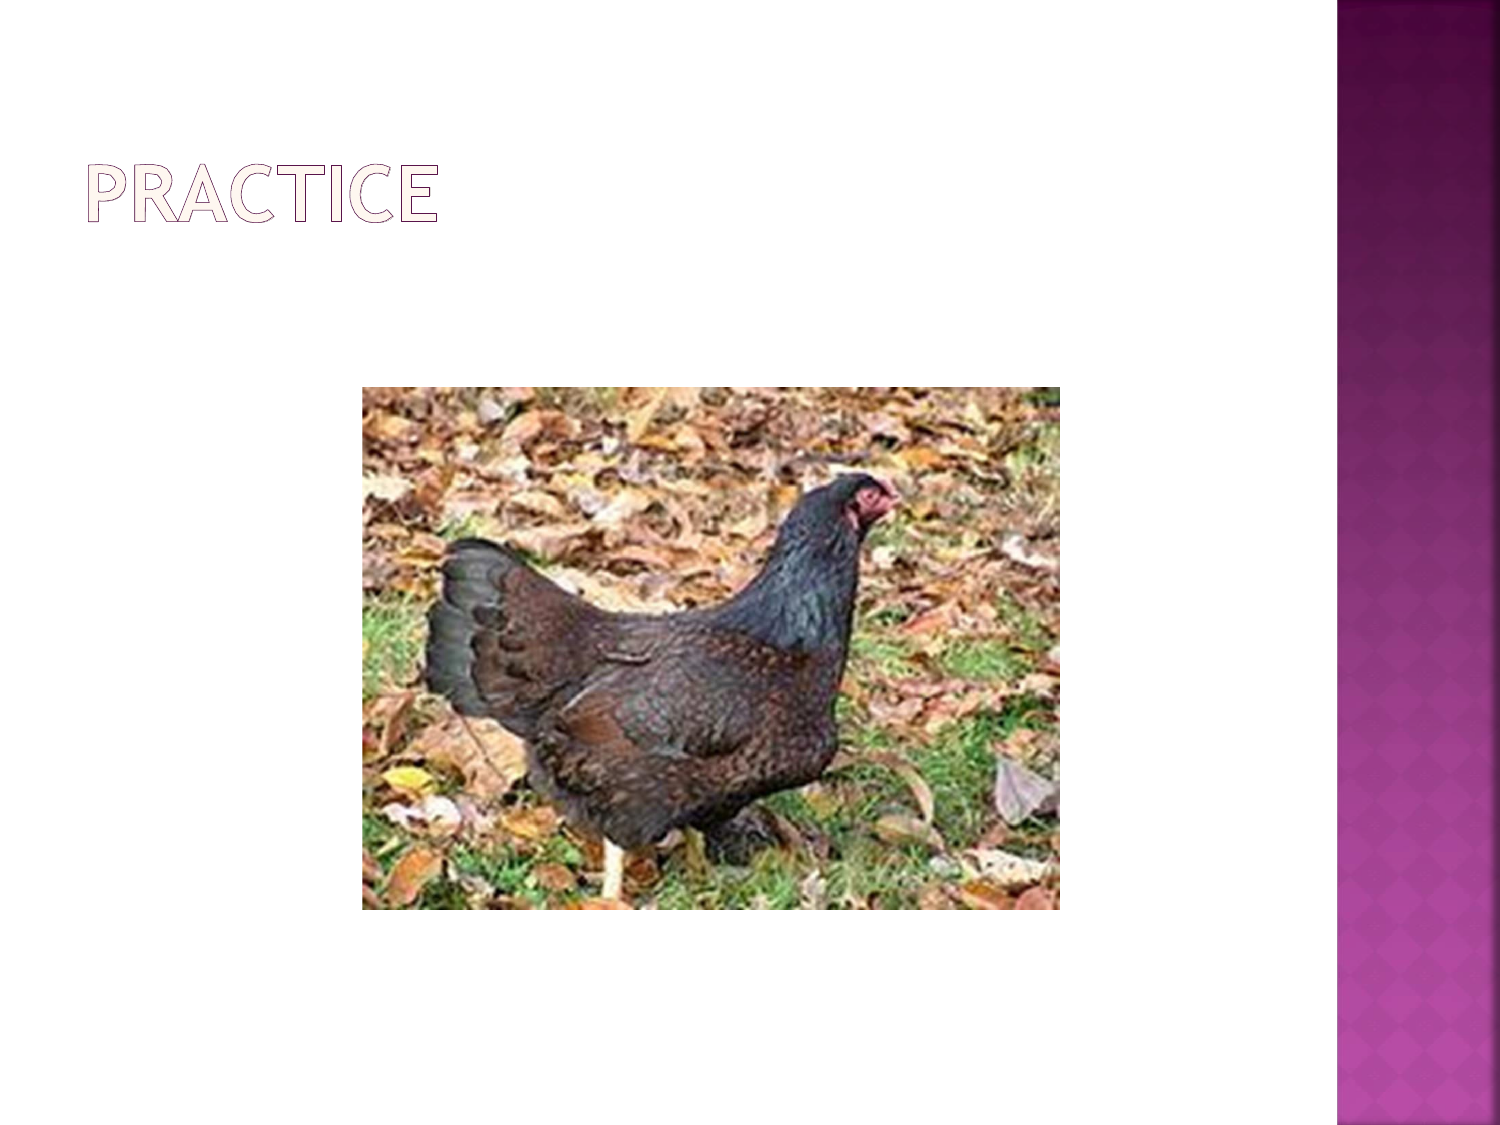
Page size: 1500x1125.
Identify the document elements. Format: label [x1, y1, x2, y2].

text_box [276, 165, 324, 222]
text_box [362, 387, 1060, 910]
text_box [134, 164, 228, 222]
text_box [349, 164, 393, 223]
text_box [361, 164, 438, 223]
picture [1337, 0, 1500, 1125]
text_box [330, 165, 341, 222]
text_box [88, 164, 250, 223]
text_box [400, 165, 438, 222]
text_box [88, 164, 126, 222]
text_box [230, 164, 274, 223]
text_box [242, 164, 369, 223]
